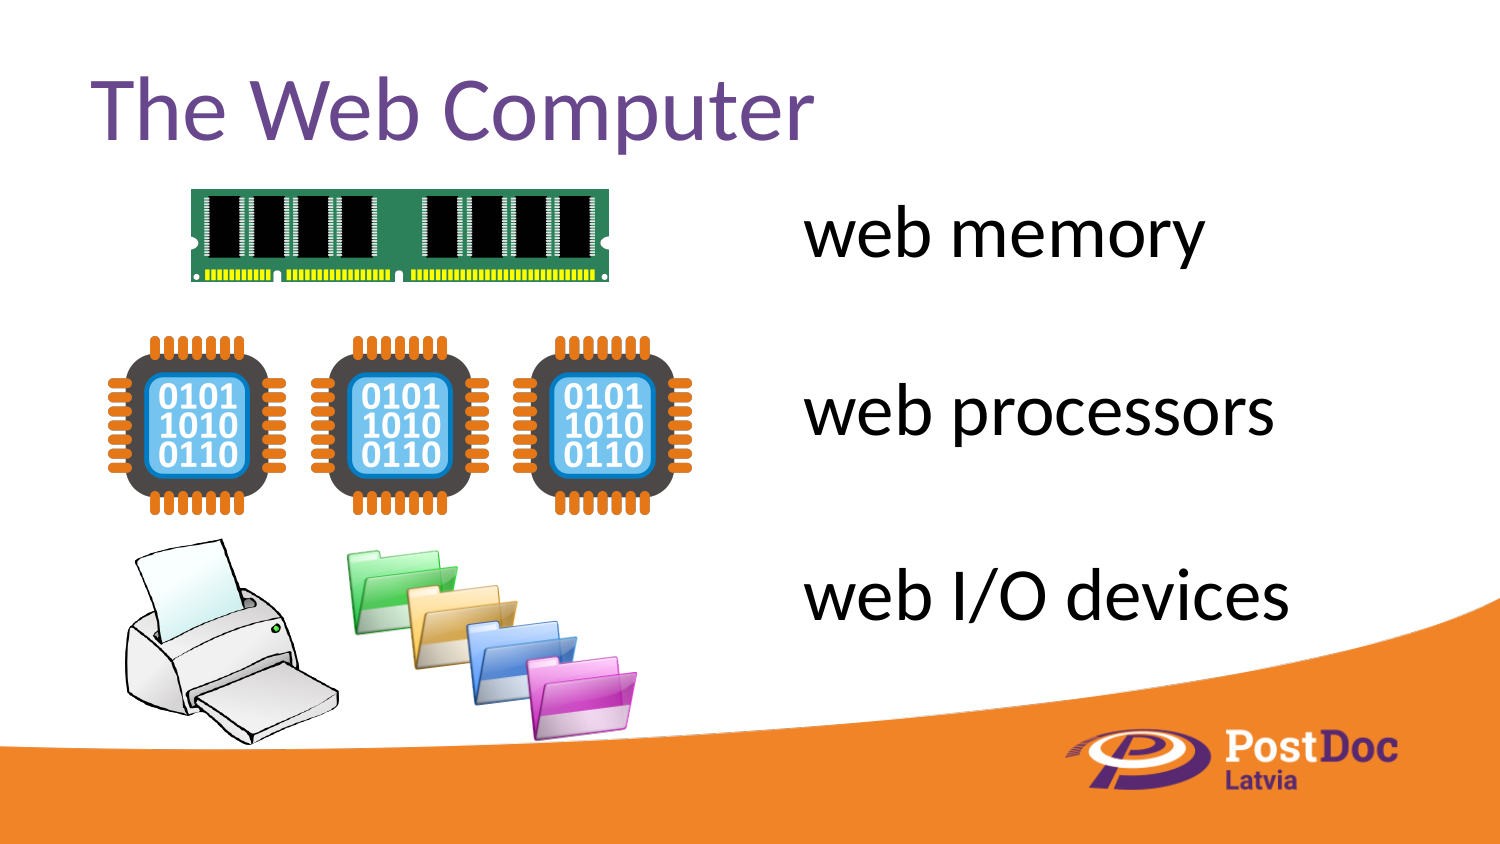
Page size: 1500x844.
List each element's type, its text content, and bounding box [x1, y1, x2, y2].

picture [310, 336, 490, 515]
text_box web memory [788, 175, 1223, 281]
picture [107, 336, 287, 515]
picture [513, 336, 692, 515]
picture [0, 529, 1500, 844]
picture [190, 189, 609, 282]
text_box web I/O devices [789, 537, 1307, 643]
title The Web Computer [75, 33, 1425, 175]
text_box web processors [789, 353, 1291, 459]
